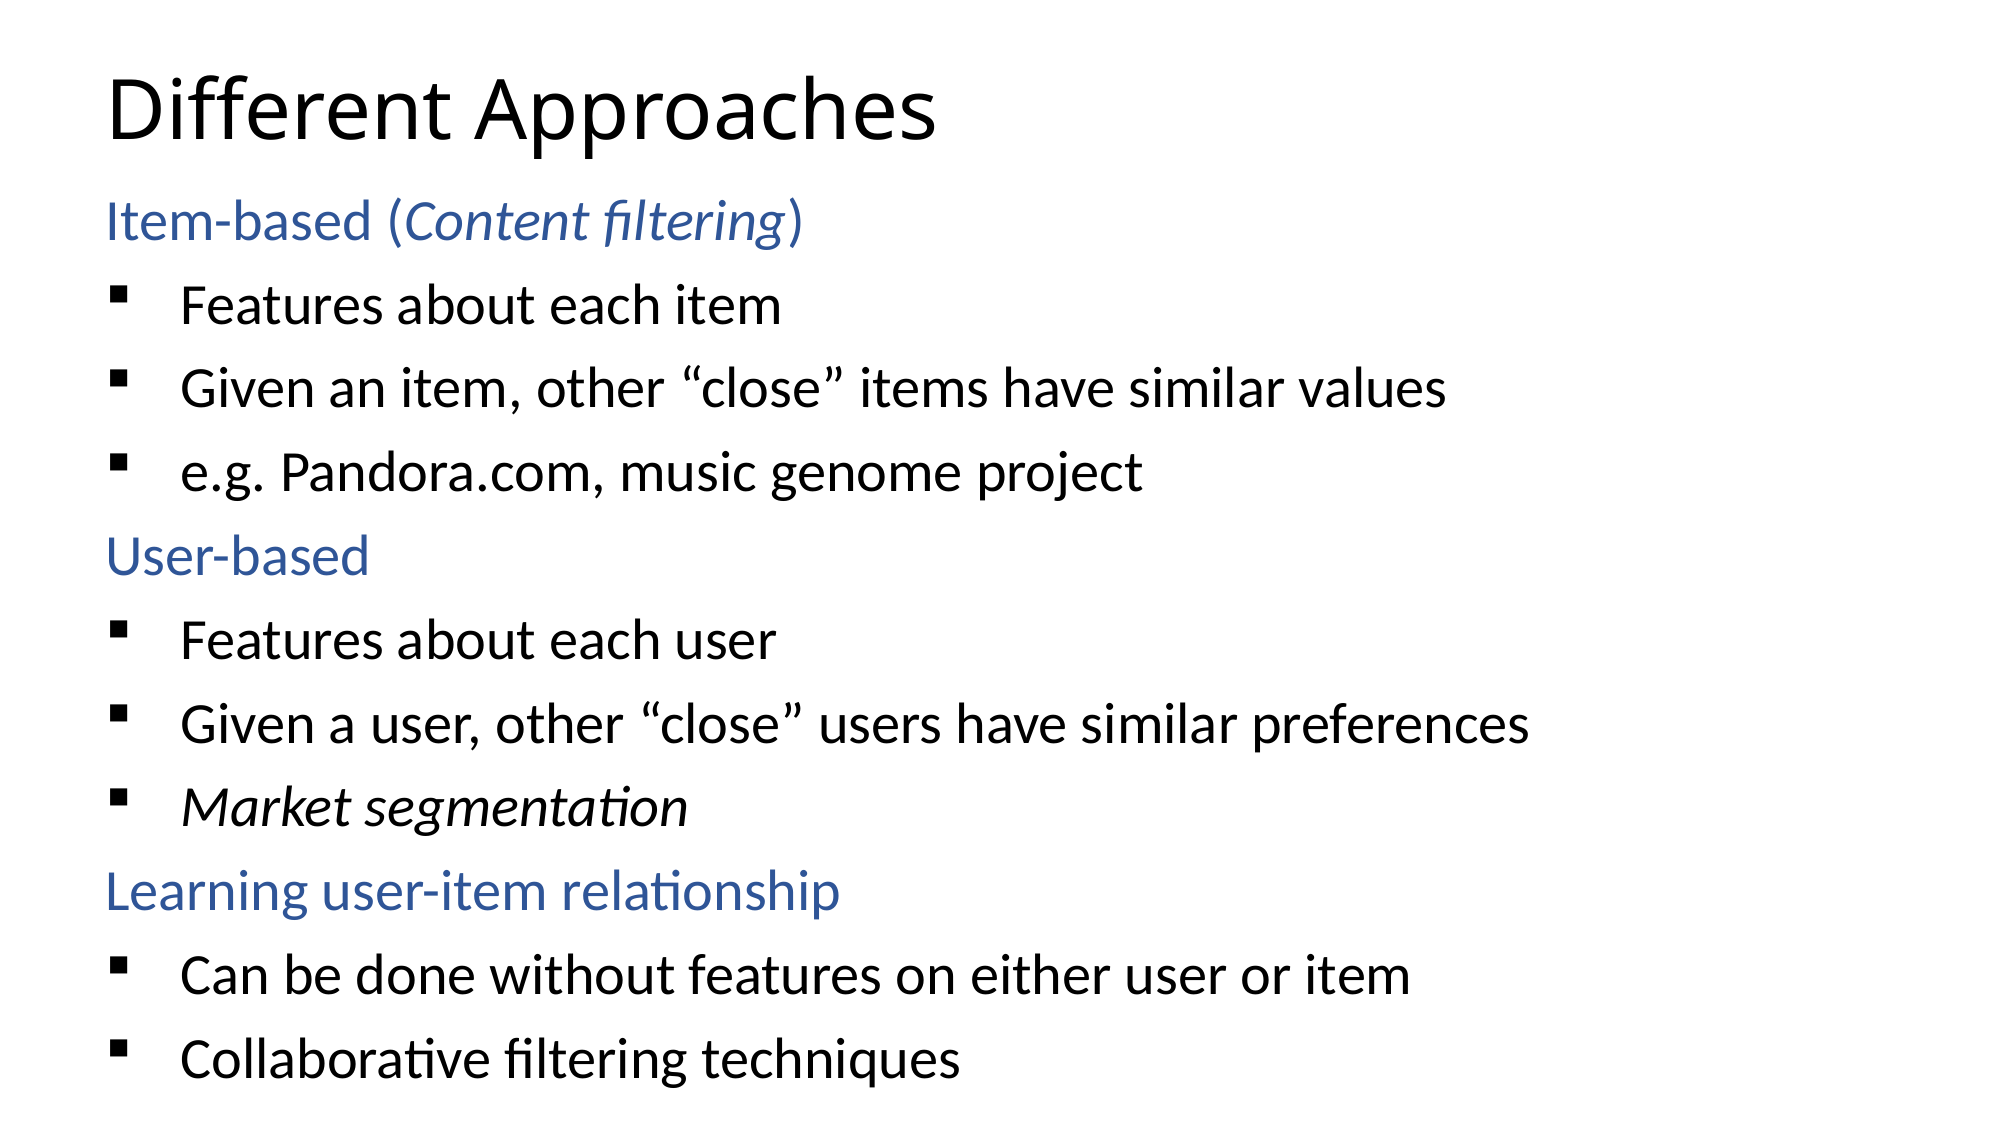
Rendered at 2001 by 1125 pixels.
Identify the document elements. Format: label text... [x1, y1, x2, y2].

title Different Approaches [90, 60, 1816, 164]
list Item-based (Content filtering) Features about each item Given an item, other “close” items have similar values e.g. Pandora.com, music genome project User-based Features about each user Given a user, other “close” users have similar preferences Market segmentation Learning user-item relationship Can be done without features on either user or item Collaborative filtering techniques [90, 182, 1850, 518]
